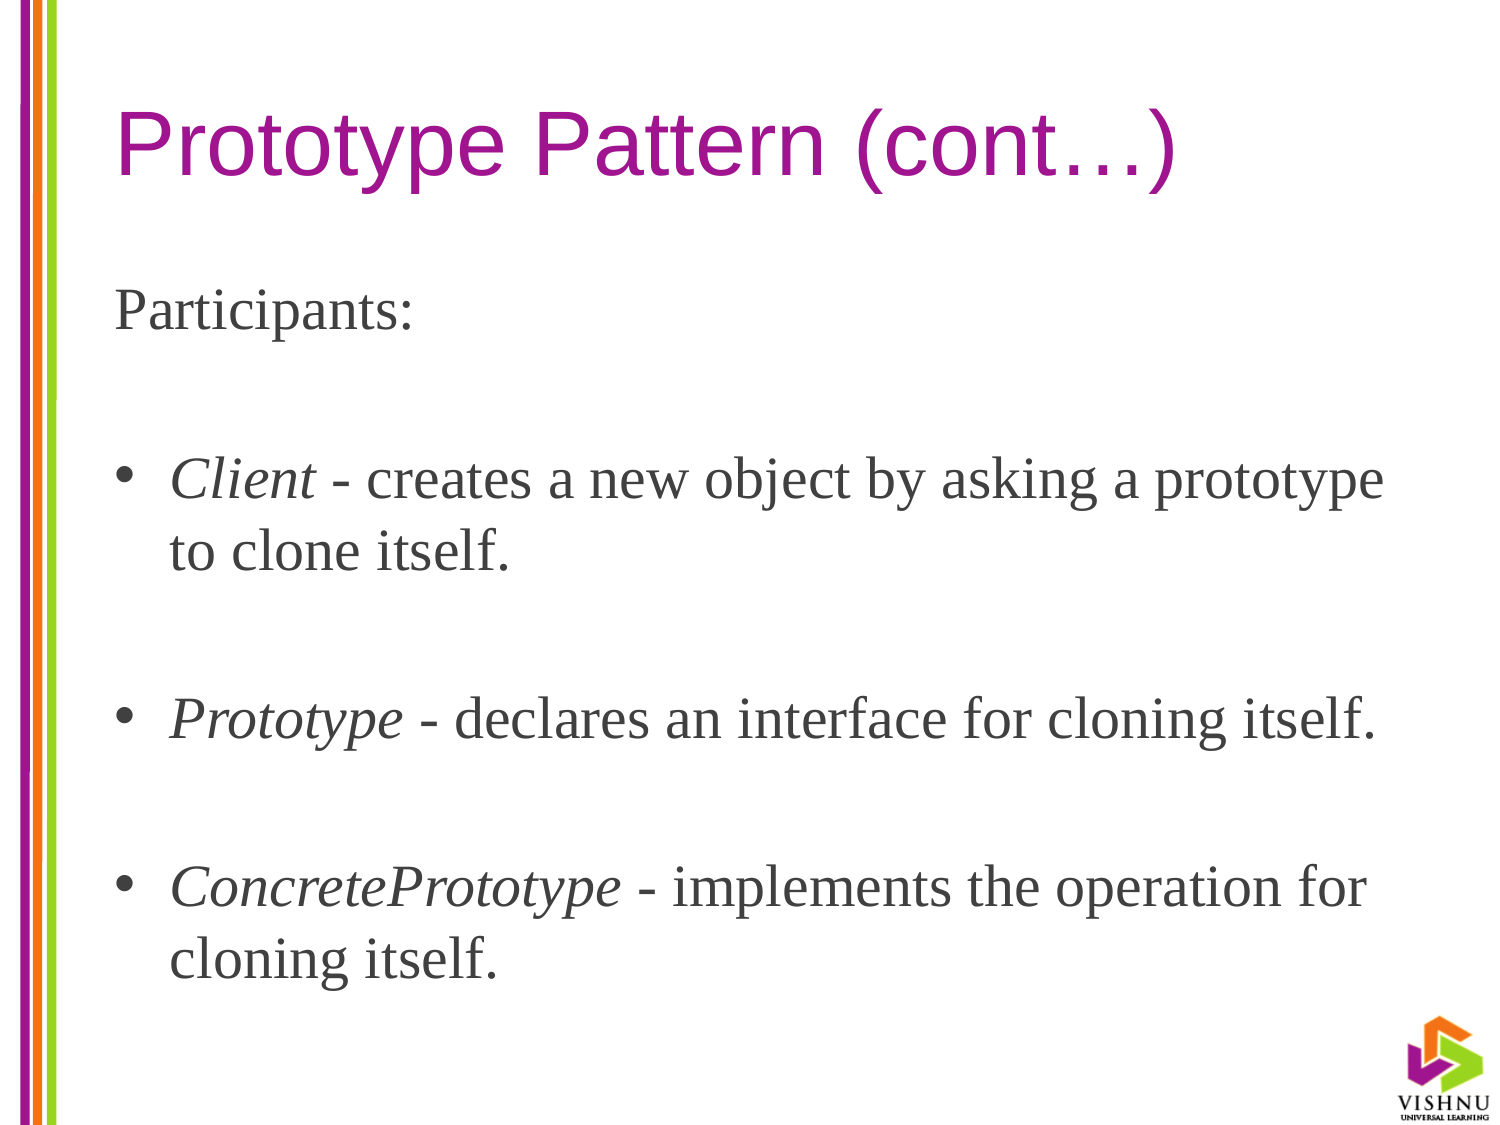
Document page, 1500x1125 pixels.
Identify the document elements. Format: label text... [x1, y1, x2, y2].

picture [1387, 1012, 1500, 1125]
title Prototype Pattern (cont…) [99, 45, 1425, 233]
list Participants: Client - creates a new object by asking a prototype to clone itself. Prototype - declares an interface for cloning itself. ConcretePrototype - implements the operation for cloning itself. [99, 262, 1425, 1005]
